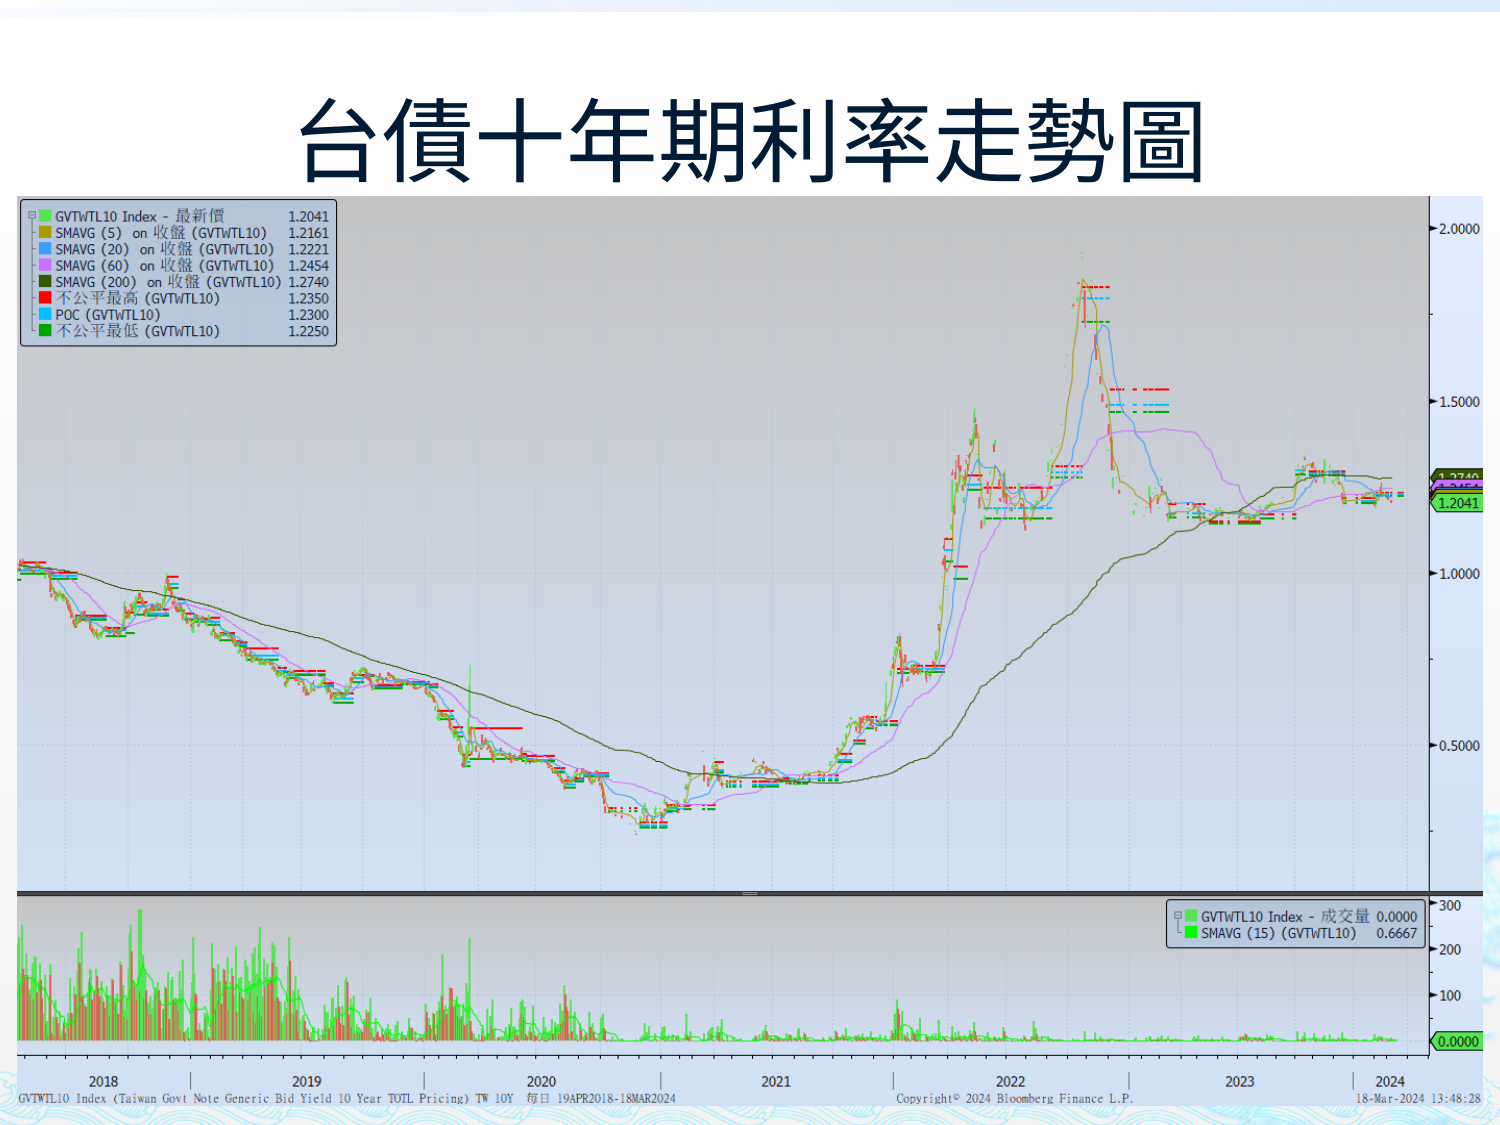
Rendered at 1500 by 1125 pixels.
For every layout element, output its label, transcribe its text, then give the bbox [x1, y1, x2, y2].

title 台債十年期利率走勢圖 [75, 45, 1425, 195]
picture [17, 195, 1483, 1107]
